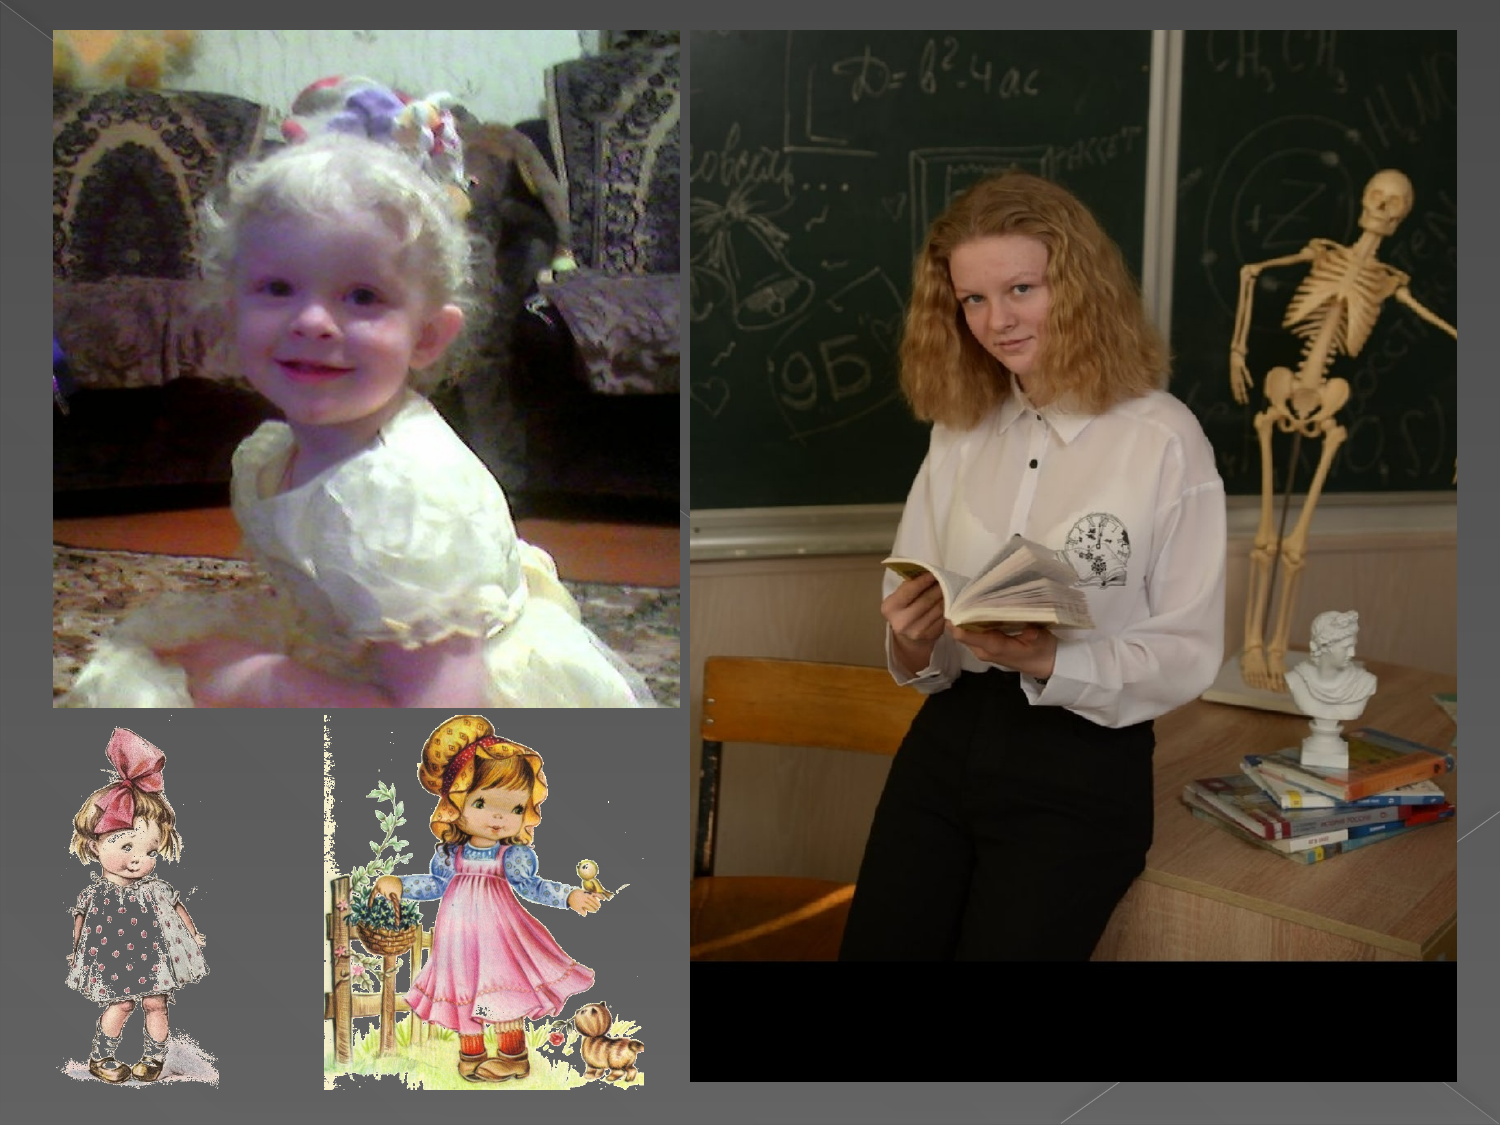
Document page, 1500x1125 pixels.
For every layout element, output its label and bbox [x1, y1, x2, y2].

picture [52, 30, 680, 708]
picture [52, 715, 219, 1090]
picture [324, 715, 644, 1090]
picture [690, 30, 1457, 1083]
